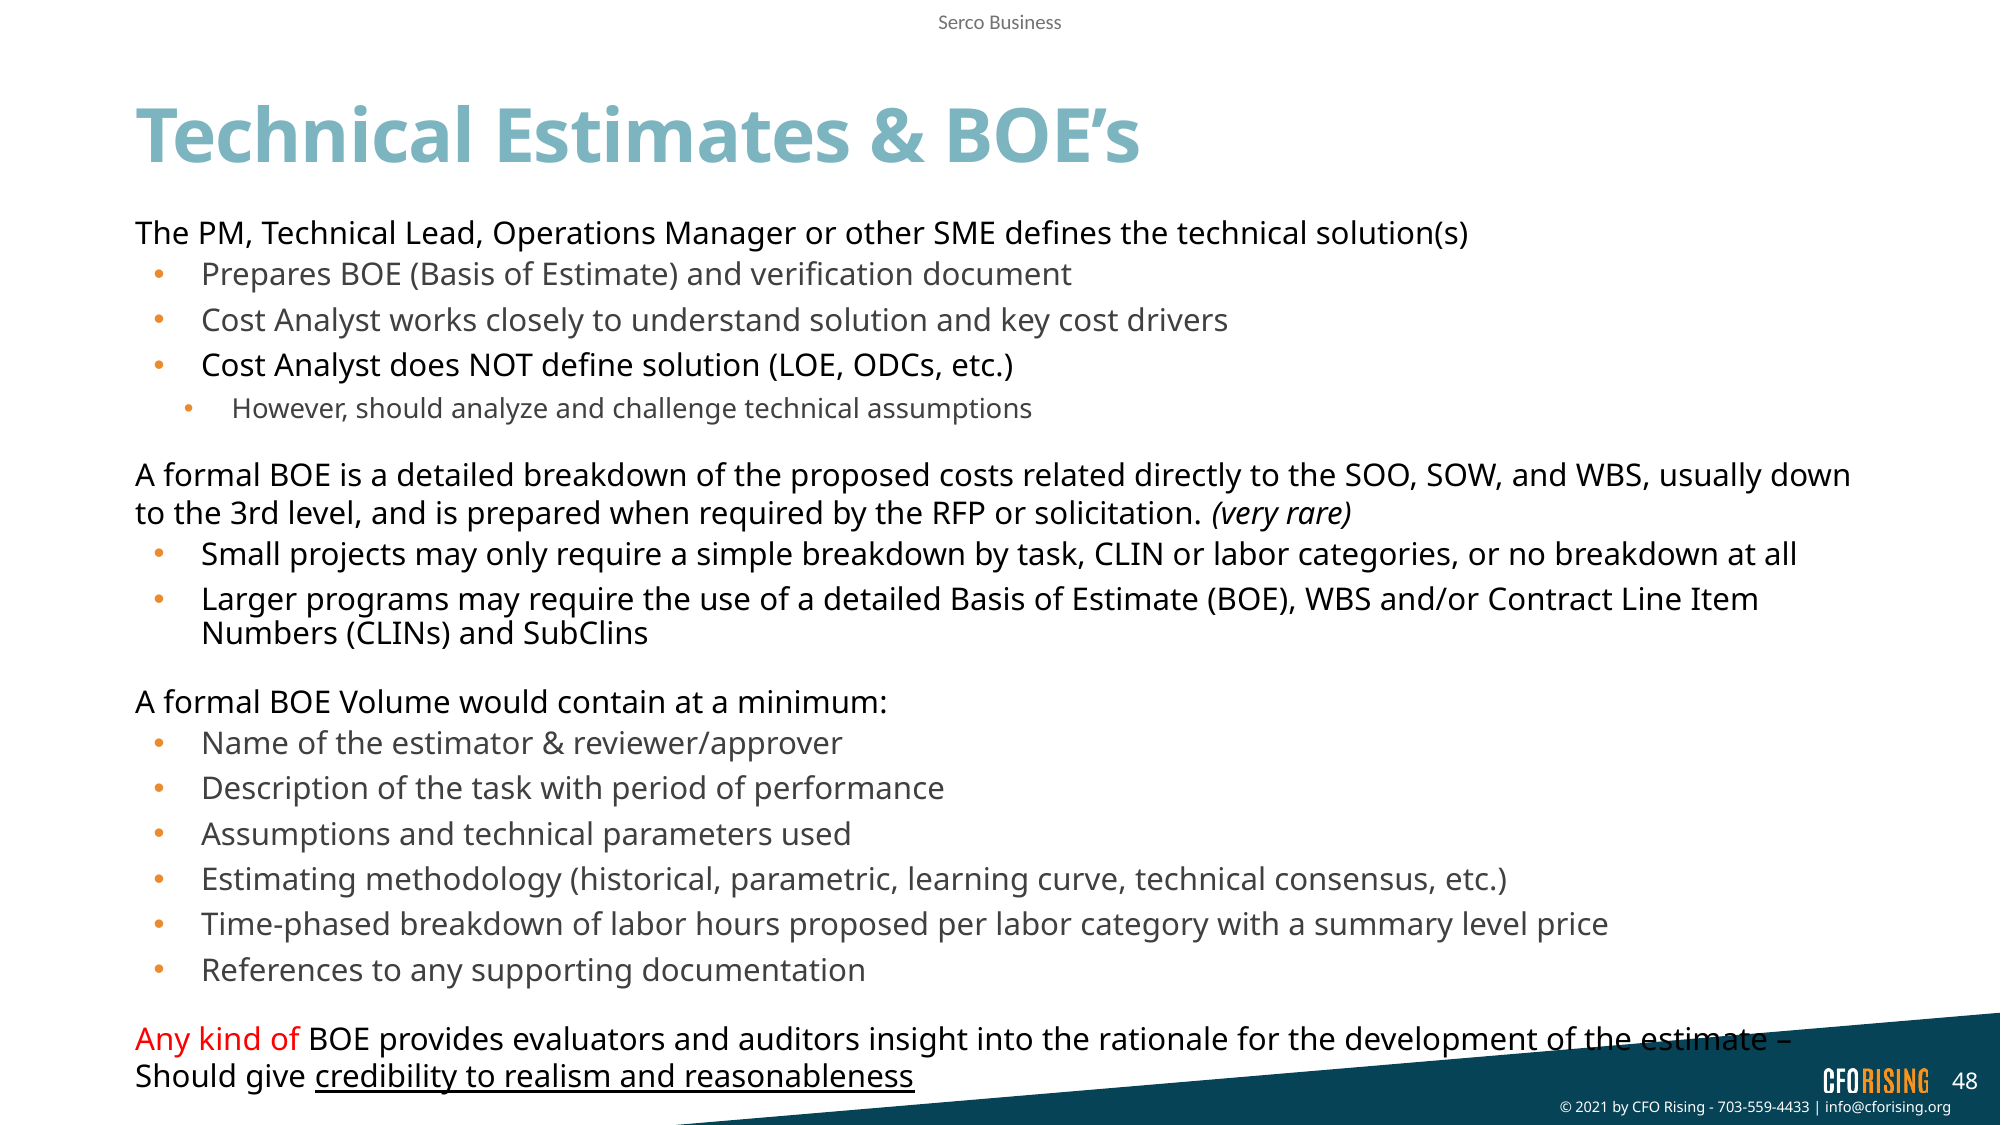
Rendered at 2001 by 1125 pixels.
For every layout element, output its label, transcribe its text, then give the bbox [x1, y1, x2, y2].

list The PM, Technical Lead, Operations Manager or other SME defines the technical solution(s) Prepares BOE (Basis of Estimate) and verification document Cost Analyst works closely to understand solution and key cost drivers Cost Analyst does NOT define solution (LOE, ODCs, etc.) However, should analyze and challenge technical assumptions A formal BOE is a detailed breakdown of the proposed costs related directly to the SOO, SOW, and WBS, usually down to the 3rd level, and is prepared when required by the RFP or solicitation. (very rare) Small projects may only require a simple breakdown by task, CLIN or labor categories, or no breakdown at all Larger programs may require the use of a detailed Basis of Estimate (BOE), WBS and/or Contract Line Item Numbers (CLINs) and SubClins A formal BOE Volume would contain at a minimum: Name of the estimator & reviewer/approver Description of the task with period of performance Assumptions and technical parameters used Estimating methodology (historical, parametric, learning curve, technical consensus, etc.) Time-phased breakdown of labor hours proposed per labor category with a summary level price References to any supporting documentation Any kind of BOE provides evaluators and auditors insight into the rationale for the development of the estimate – Should give credibility to realism and reasonableness [120, 205, 1859, 1108]
slide_number 48 [1937, 1052, 2000, 1113]
title Technical Estimates & BOE’s [120, 49, 1845, 186]
